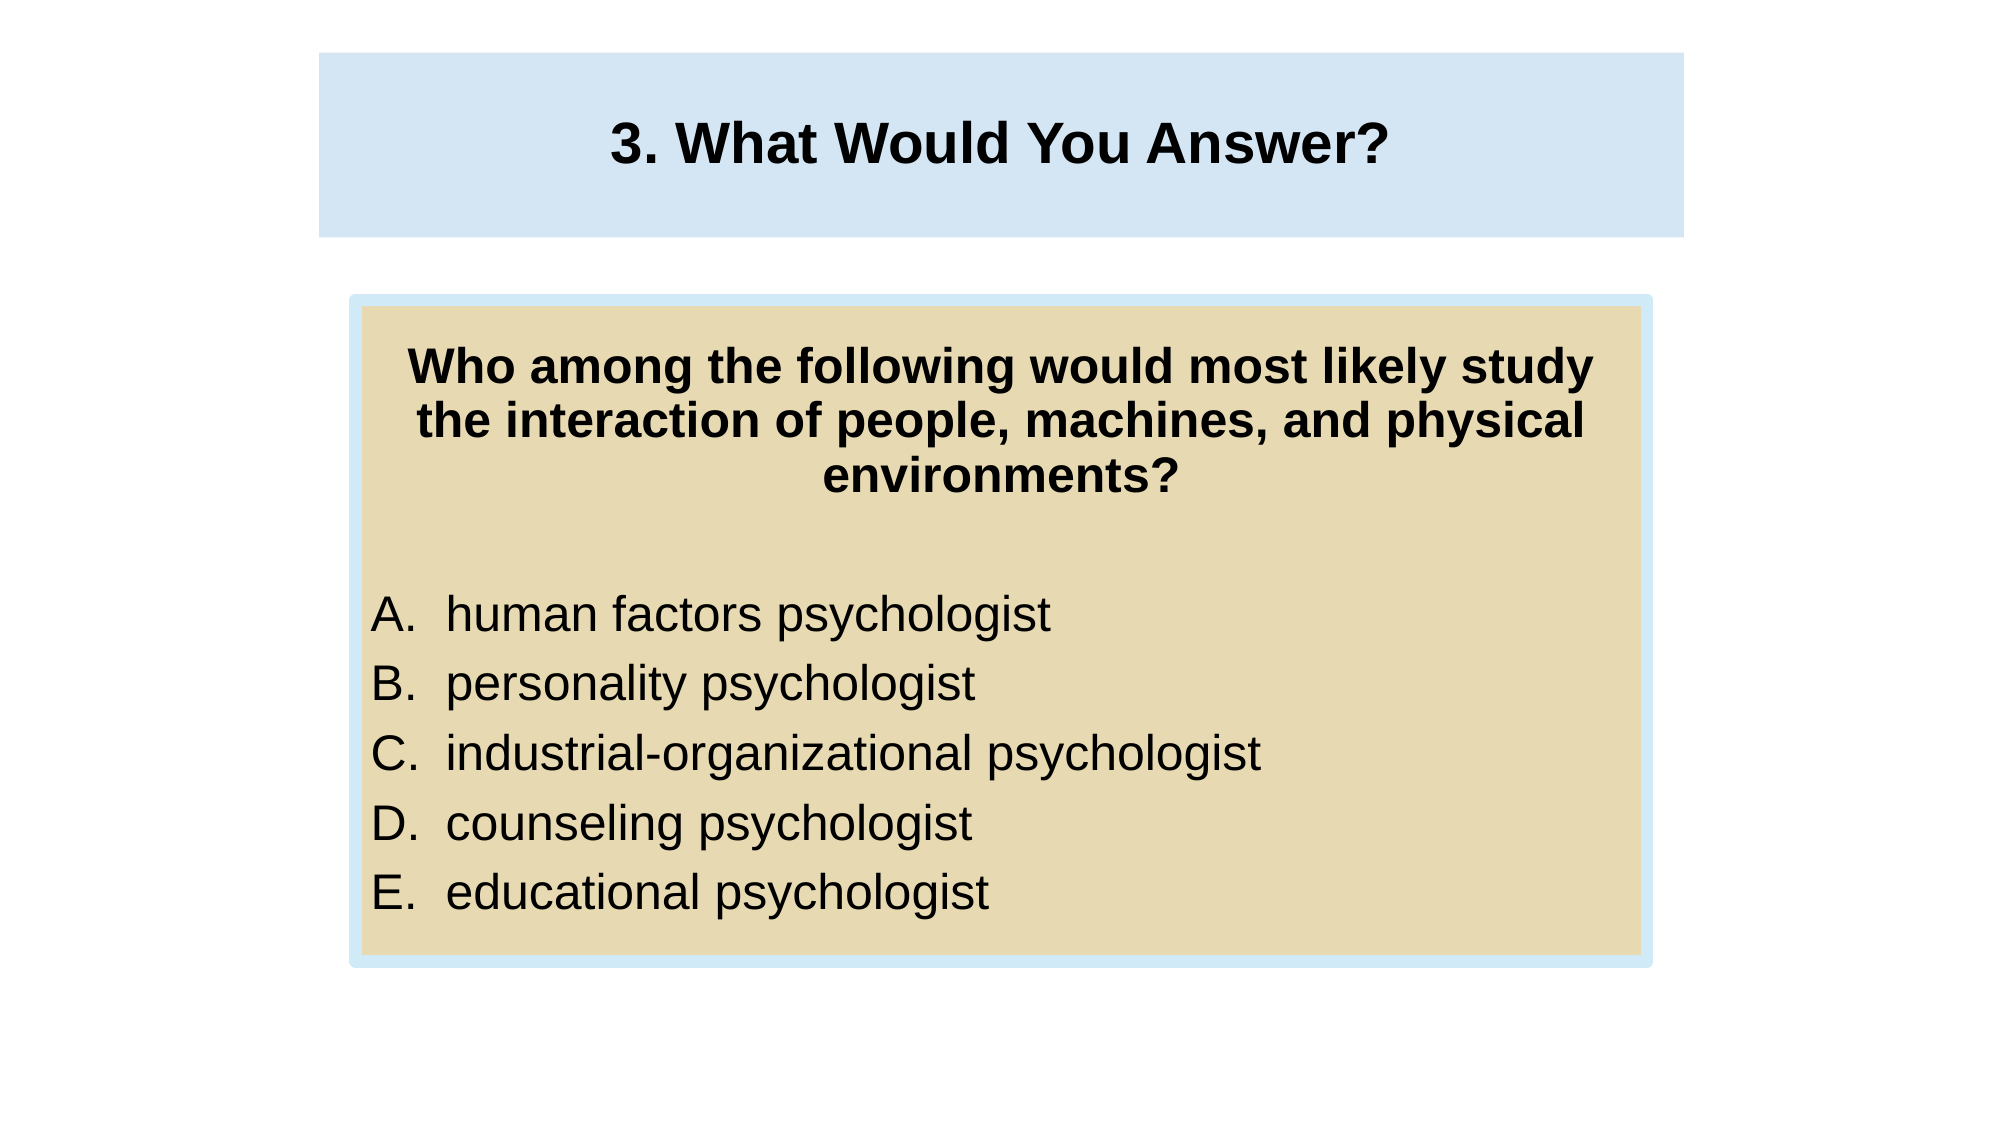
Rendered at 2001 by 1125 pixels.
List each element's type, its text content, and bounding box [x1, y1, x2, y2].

list Who among the following would most likely study the interaction of people, machines, and physical environments? human factors psychologist personality psychologist industrial-organizational psychologist counseling psychologist educational psychologist [355, 299, 1648, 962]
text_box 3. What Would You Answer? [319, 52, 1684, 238]
